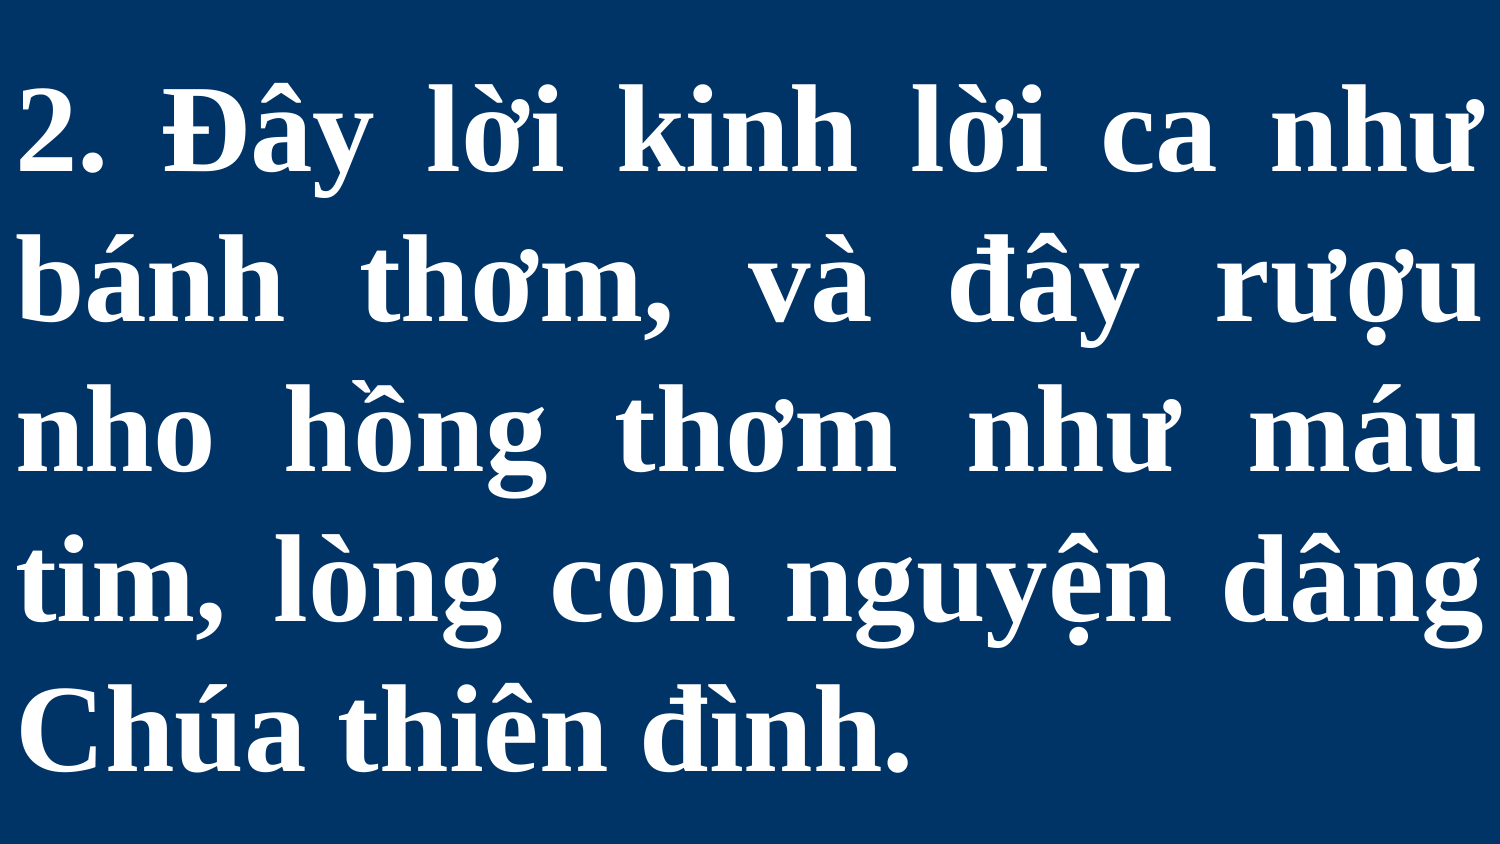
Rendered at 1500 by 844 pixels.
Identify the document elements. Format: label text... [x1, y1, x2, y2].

title 2. Ðây lời kinh lời ca như bánh thơm, và đây rượu nho hồng thơm như máu tim, lòng con nguyện dâng Chúa thiên đình. [0, 0, 1500, 844]
